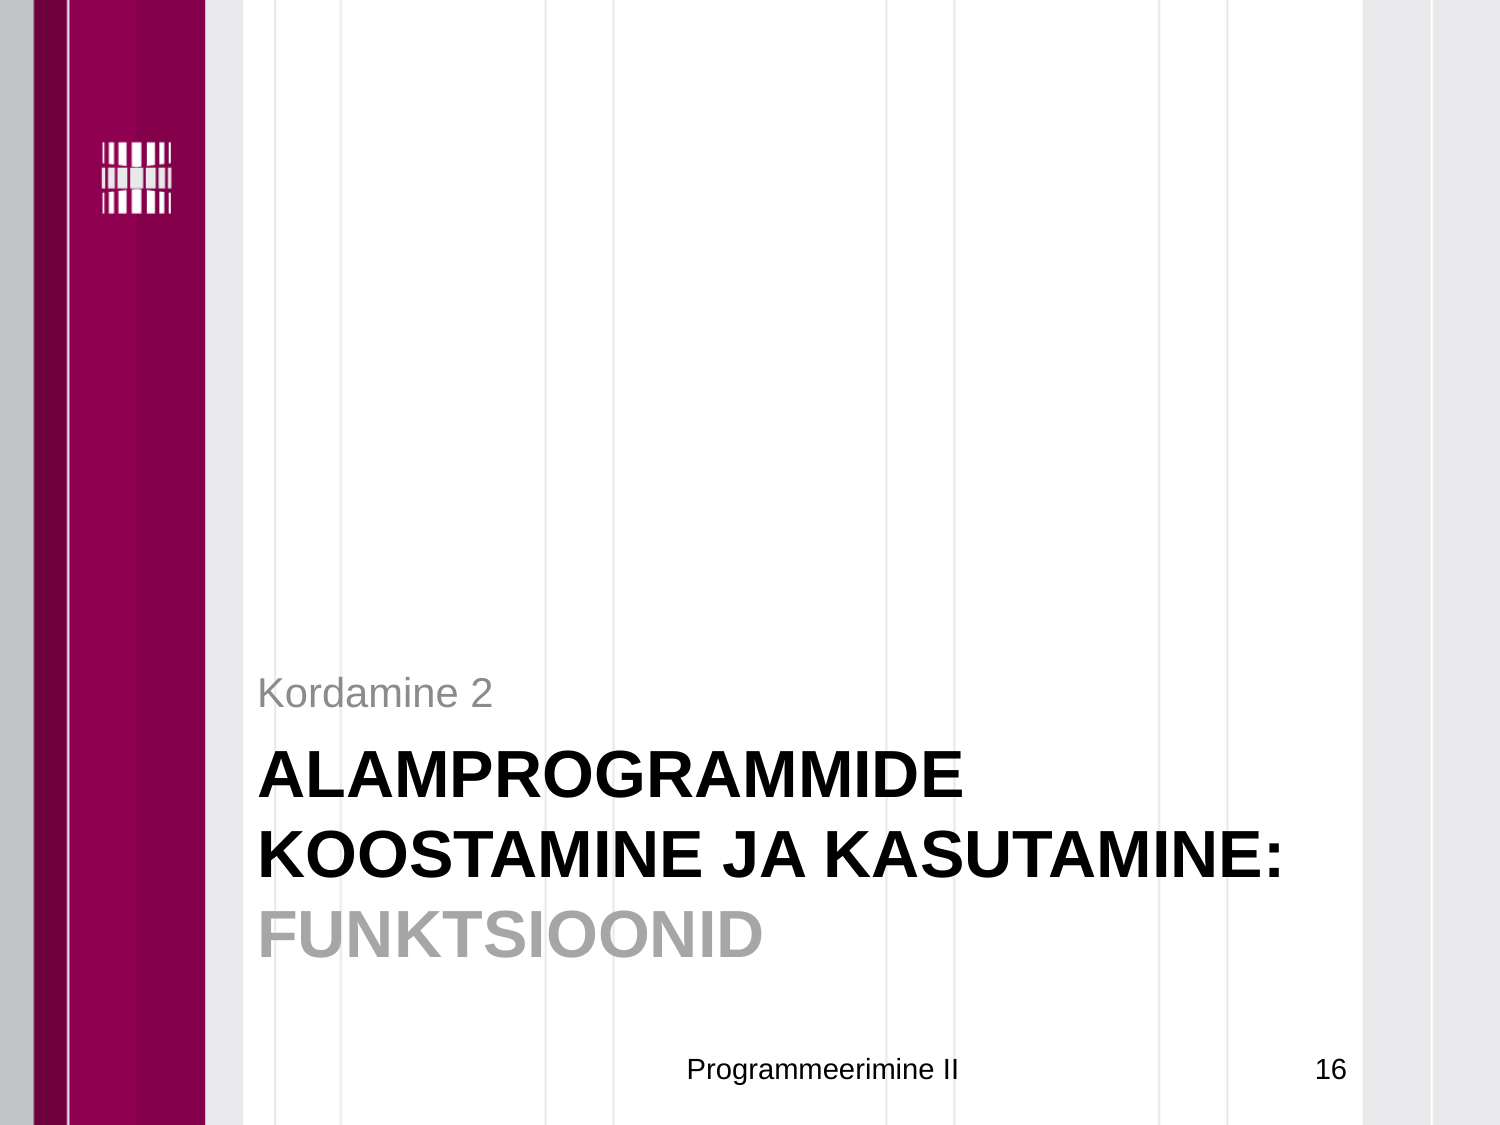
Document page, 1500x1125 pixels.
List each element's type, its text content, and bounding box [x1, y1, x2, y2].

slide_number 16 [1234, 1042, 1362, 1103]
title Alamprogrammide koostamine ja kasutamine: funktsioonid [241, 724, 1365, 947]
picture [0, 0, 1500, 1125]
list Kordamine 2 [241, 476, 1365, 724]
footer Programmeerimine II [430, 1042, 1224, 1103]
